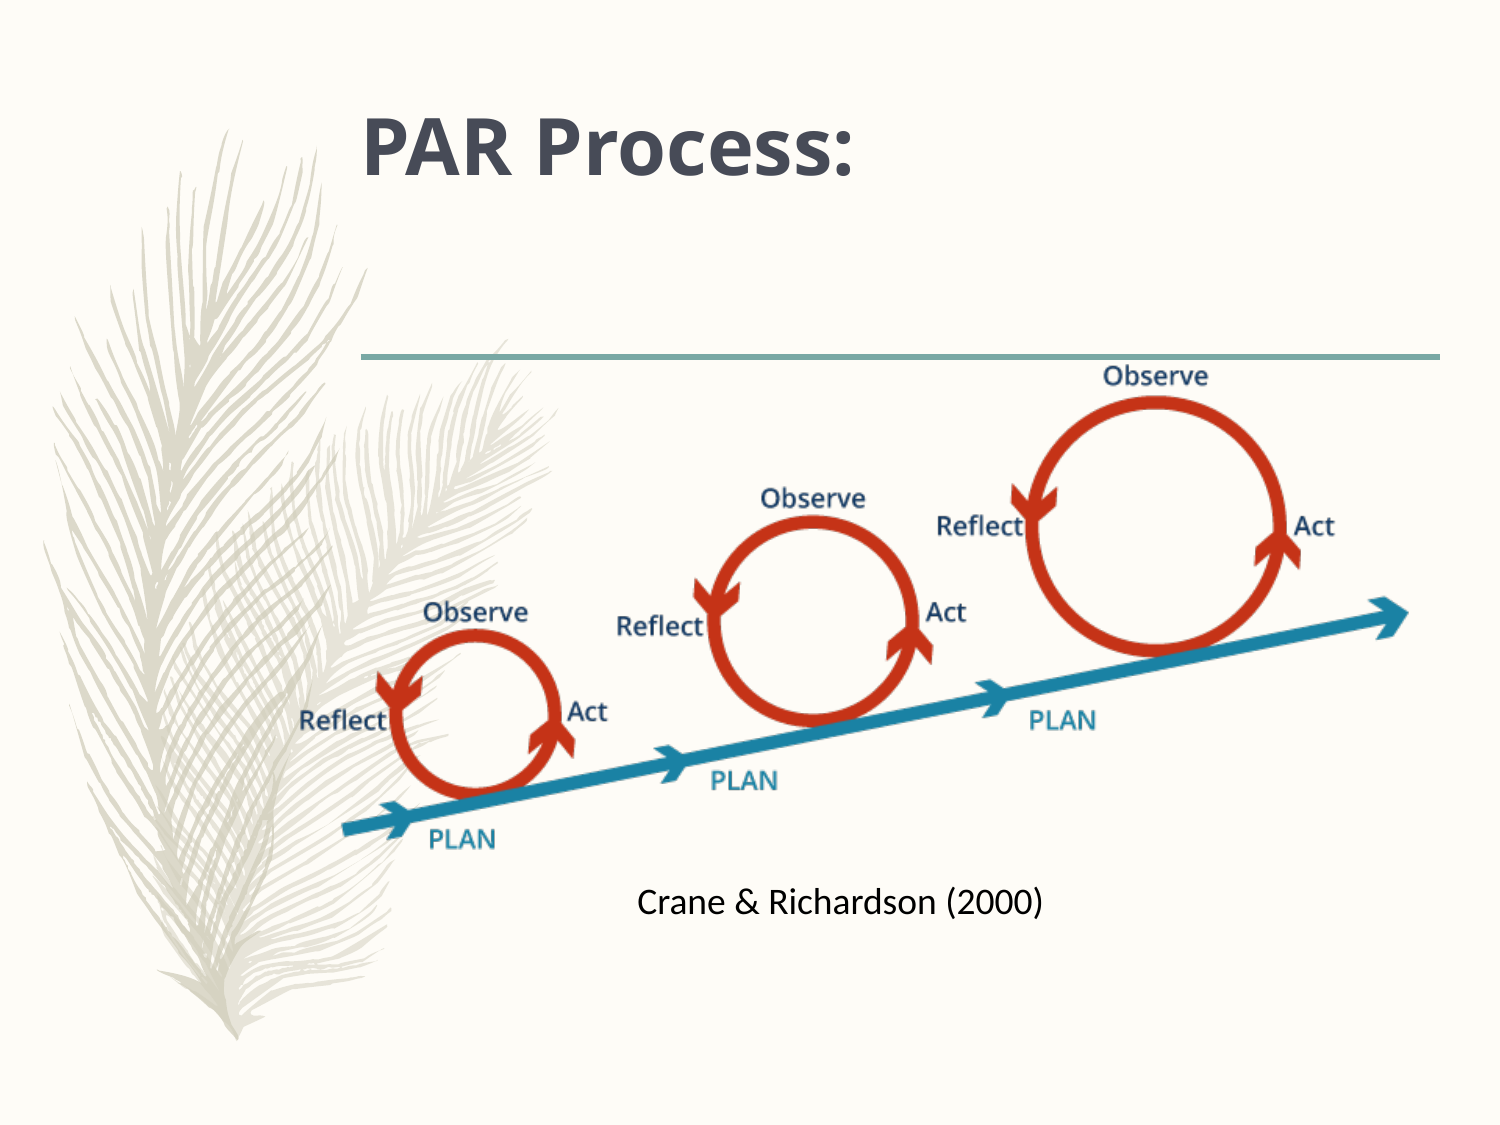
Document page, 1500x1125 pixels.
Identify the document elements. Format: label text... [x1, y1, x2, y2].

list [267, 338, 1441, 881]
text_box Crane & Richardson (2000) [622, 881, 1060, 930]
title PAR Process: [345, 93, 1440, 338]
